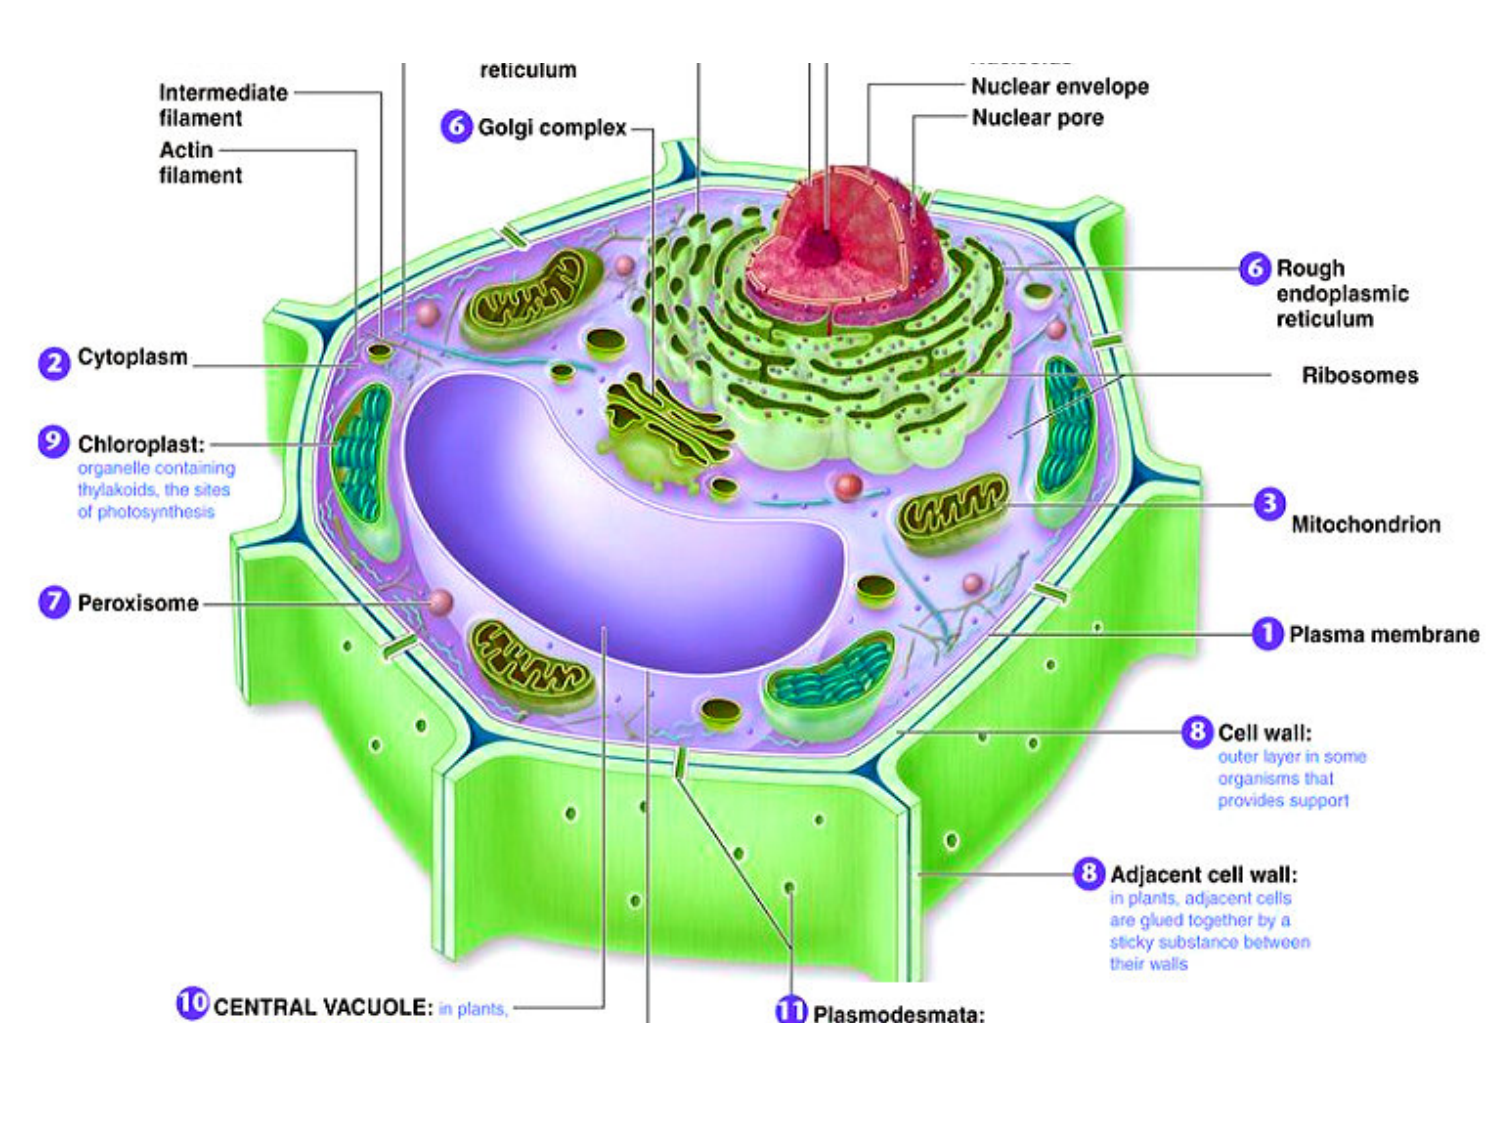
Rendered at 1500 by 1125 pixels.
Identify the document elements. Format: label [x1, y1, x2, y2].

list [0, 63, 1500, 1023]
